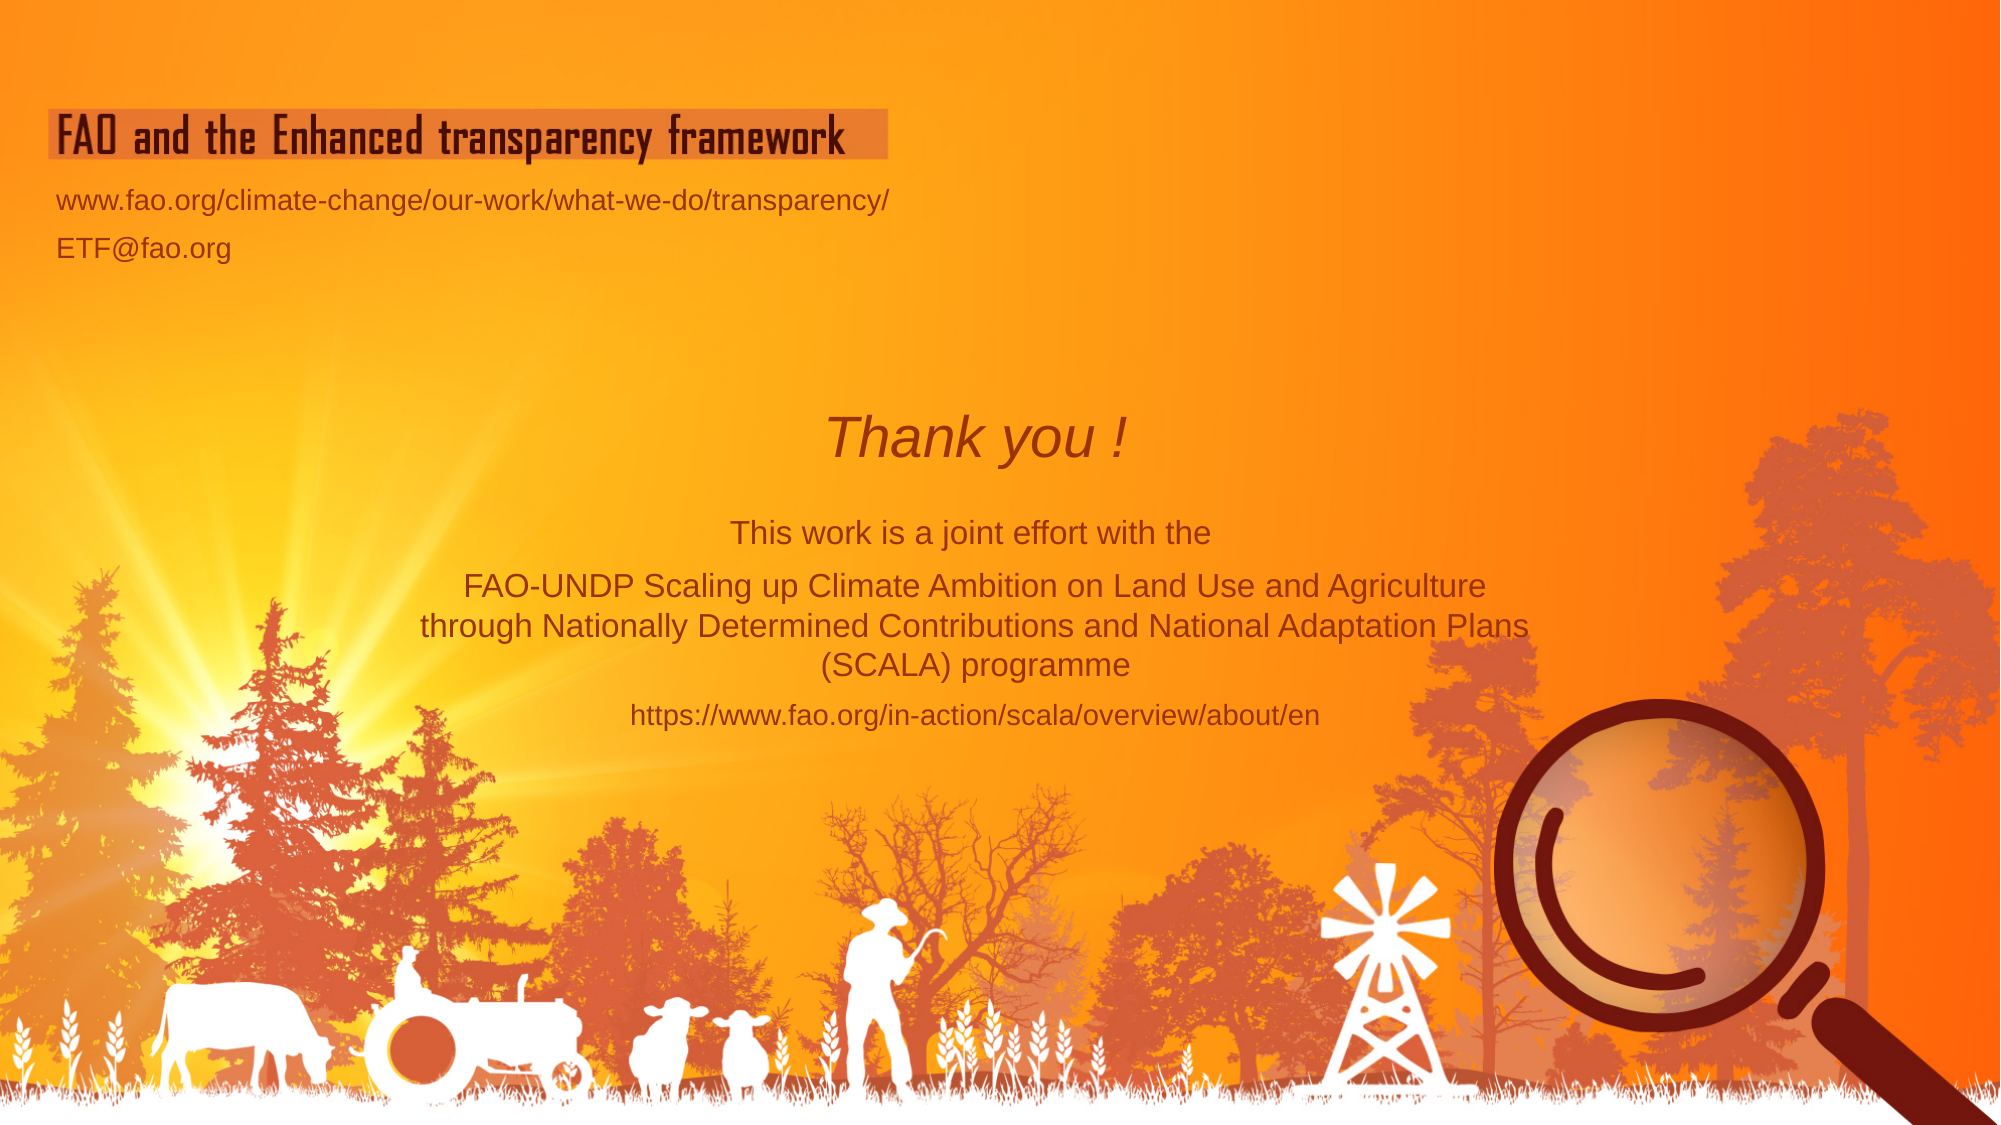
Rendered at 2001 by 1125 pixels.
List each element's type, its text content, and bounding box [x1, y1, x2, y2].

text_box This work is a joint effort with the FAO-UNDP Scaling up Climate Ambition on Land Use and Agriculture through Nationally Determined Contributions and National Adaptation Plans (SCALA) programme https://www.fao.org/in-action/scala/overview/about/en [396, 503, 1556, 784]
text_box www.fao.org/climate-change/our-work/what-we-do/transparency/ ETF@fao.org [41, 174, 906, 272]
text_box Thank you ! [762, 392, 1190, 477]
picture [0, 0, 2000, 1125]
